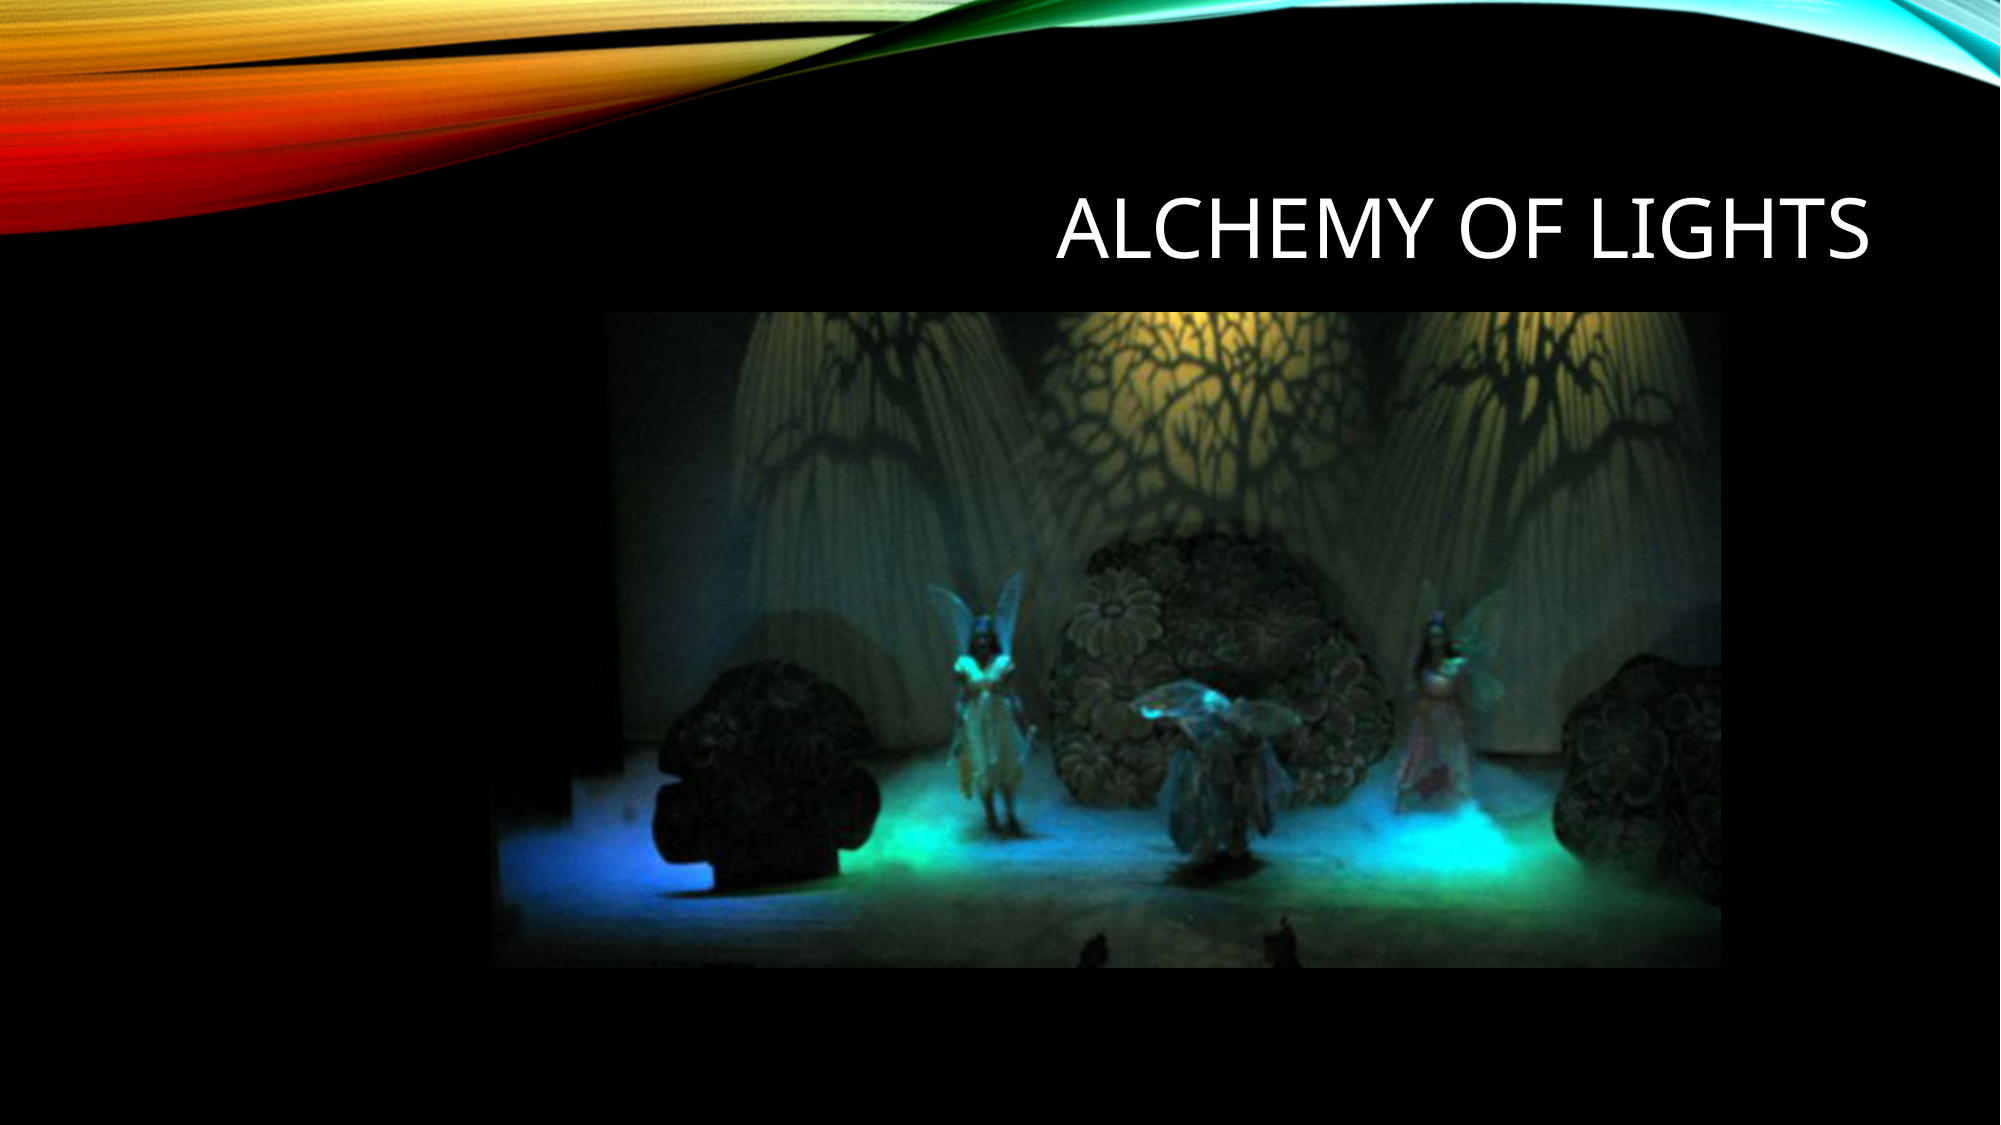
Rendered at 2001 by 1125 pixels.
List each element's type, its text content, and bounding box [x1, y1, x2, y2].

picture [0, 0, 2000, 237]
picture [491, 312, 1722, 969]
title ALCHEMY OF LIGHTS [474, 125, 1888, 338]
